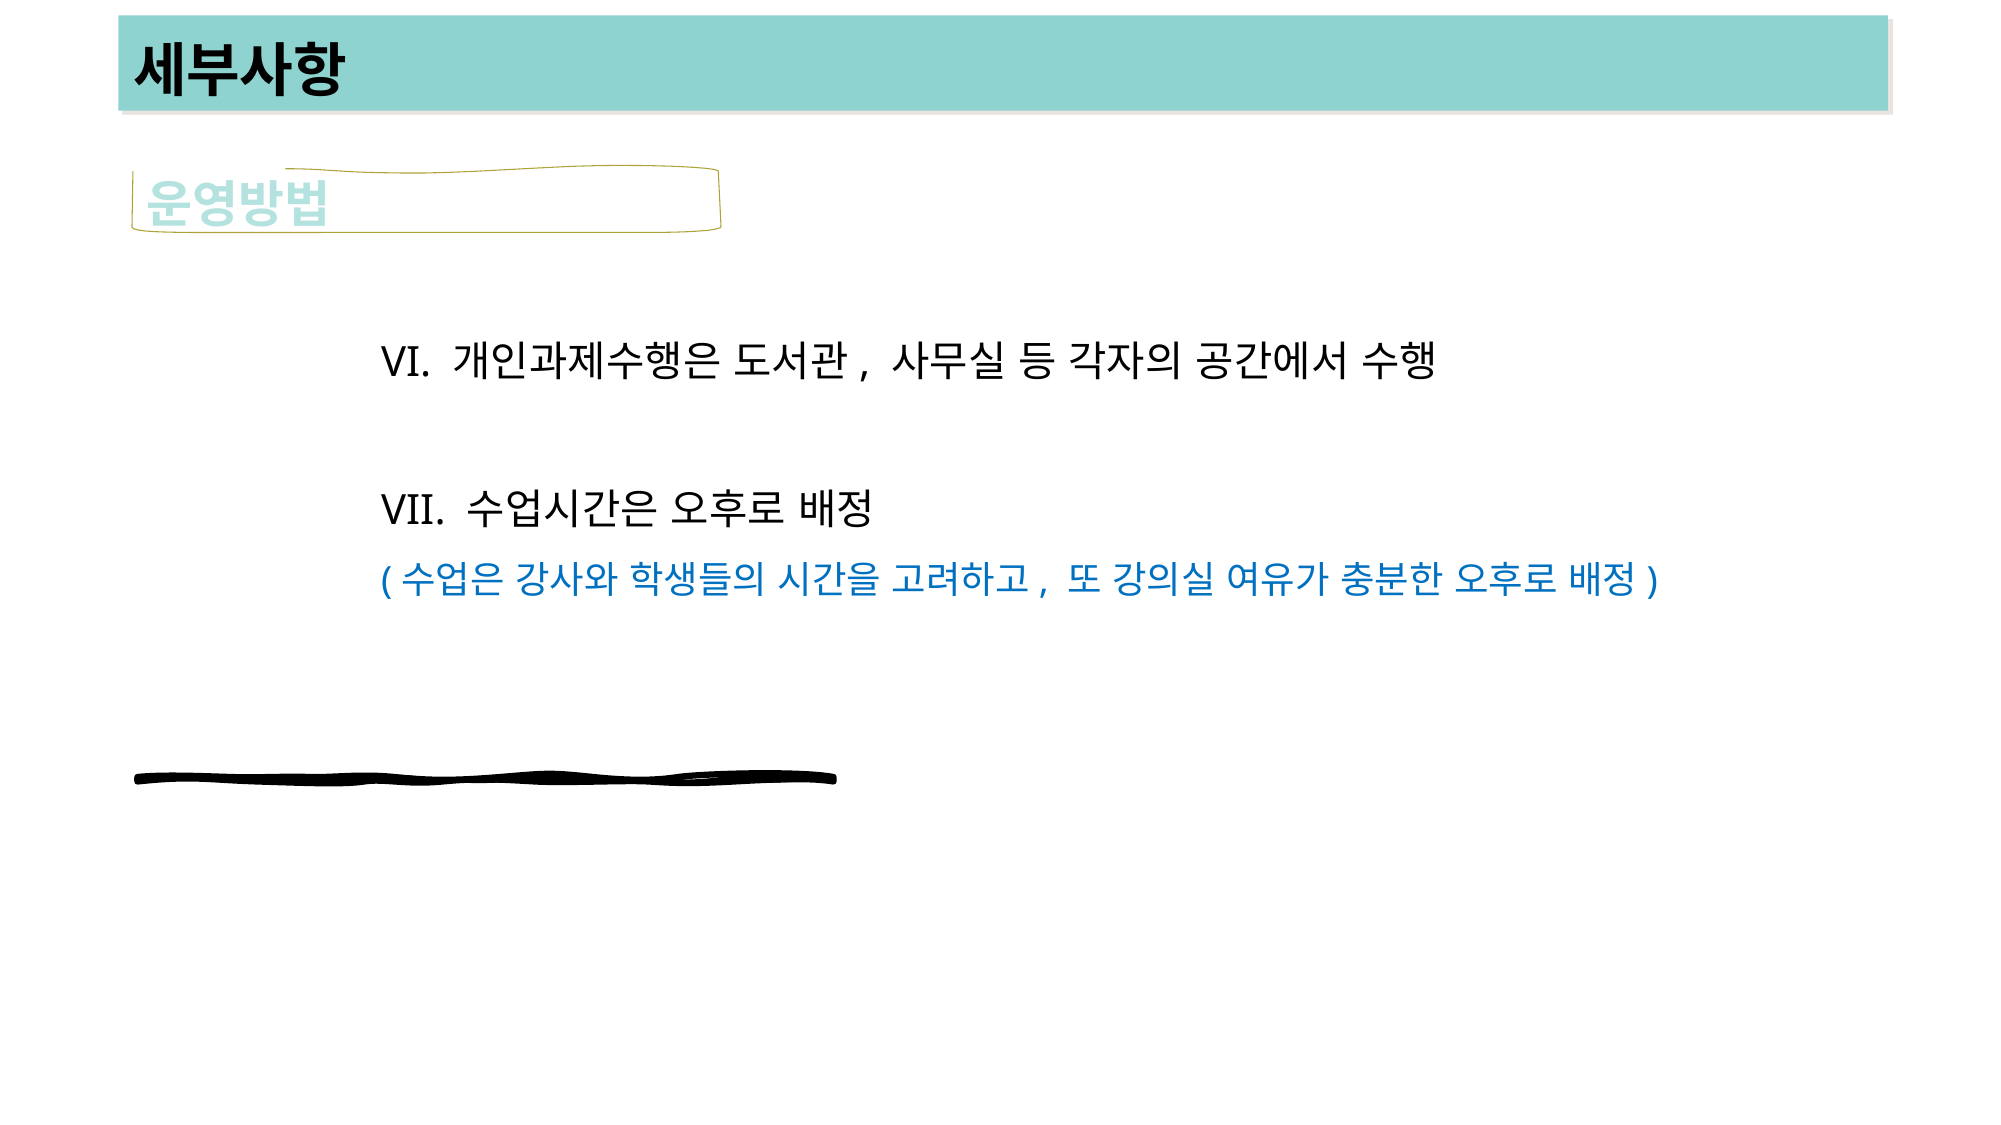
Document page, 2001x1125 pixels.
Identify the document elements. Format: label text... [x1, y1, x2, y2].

text_box VI. 개인과제수행은 도서관, 사무실 등 각자의 공간에서 수행 VII. 수업시간은 오후로 배정 (수업은 강사와 학생들의 시간을 고려하고, 또 강의실 여유가 충분한 오후로 배정) [366, 319, 1888, 609]
text_box 세부사항 [118, 15, 1888, 111]
text_box 운영방법 [131, 164, 722, 234]
